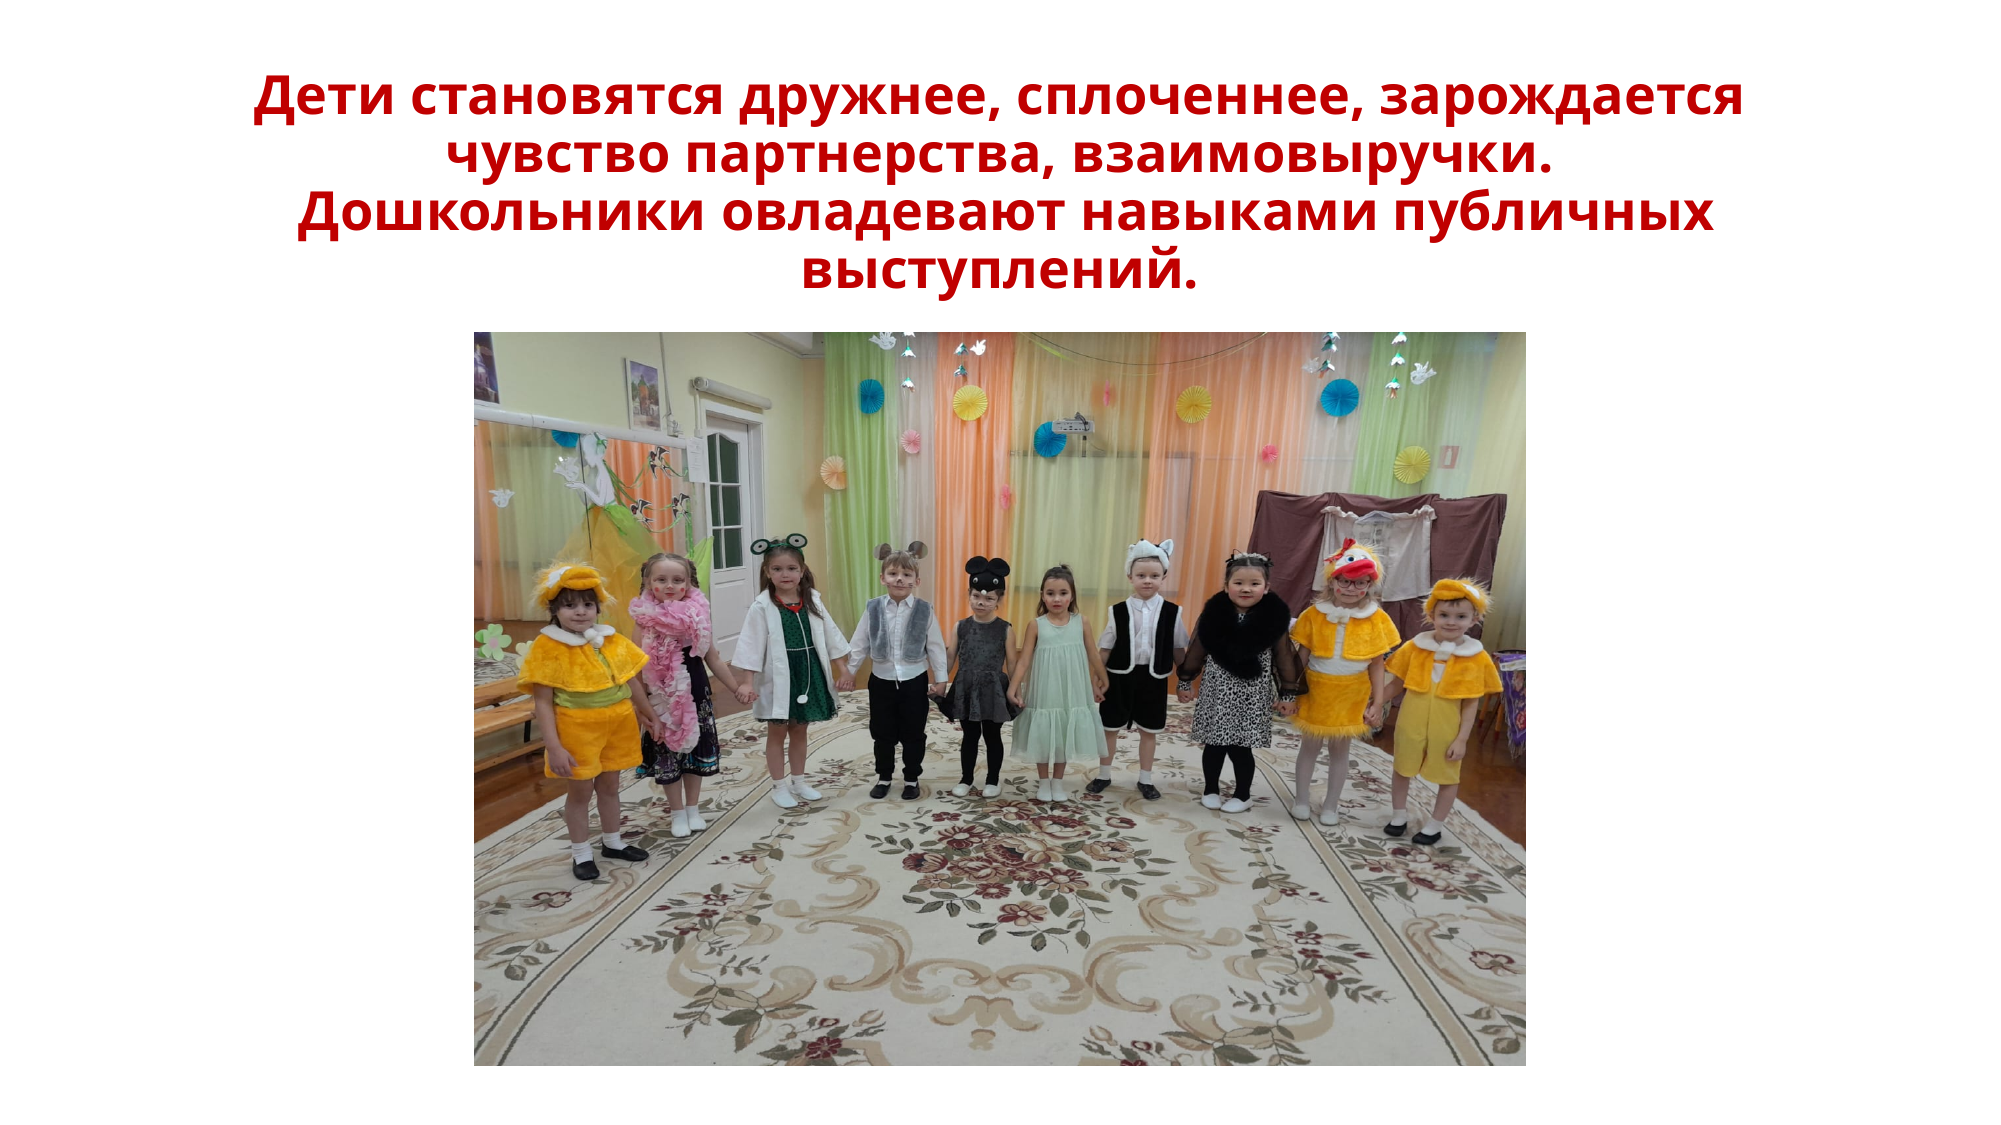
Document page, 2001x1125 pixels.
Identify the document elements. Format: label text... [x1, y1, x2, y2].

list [474, 332, 1526, 1066]
title Дети становятся дружнее, сплоченнее, зарождается чувство партнерства, взаимовыручки. Дошкольники овладевают навыками публичных выступлений. [137, 59, 1863, 388]
